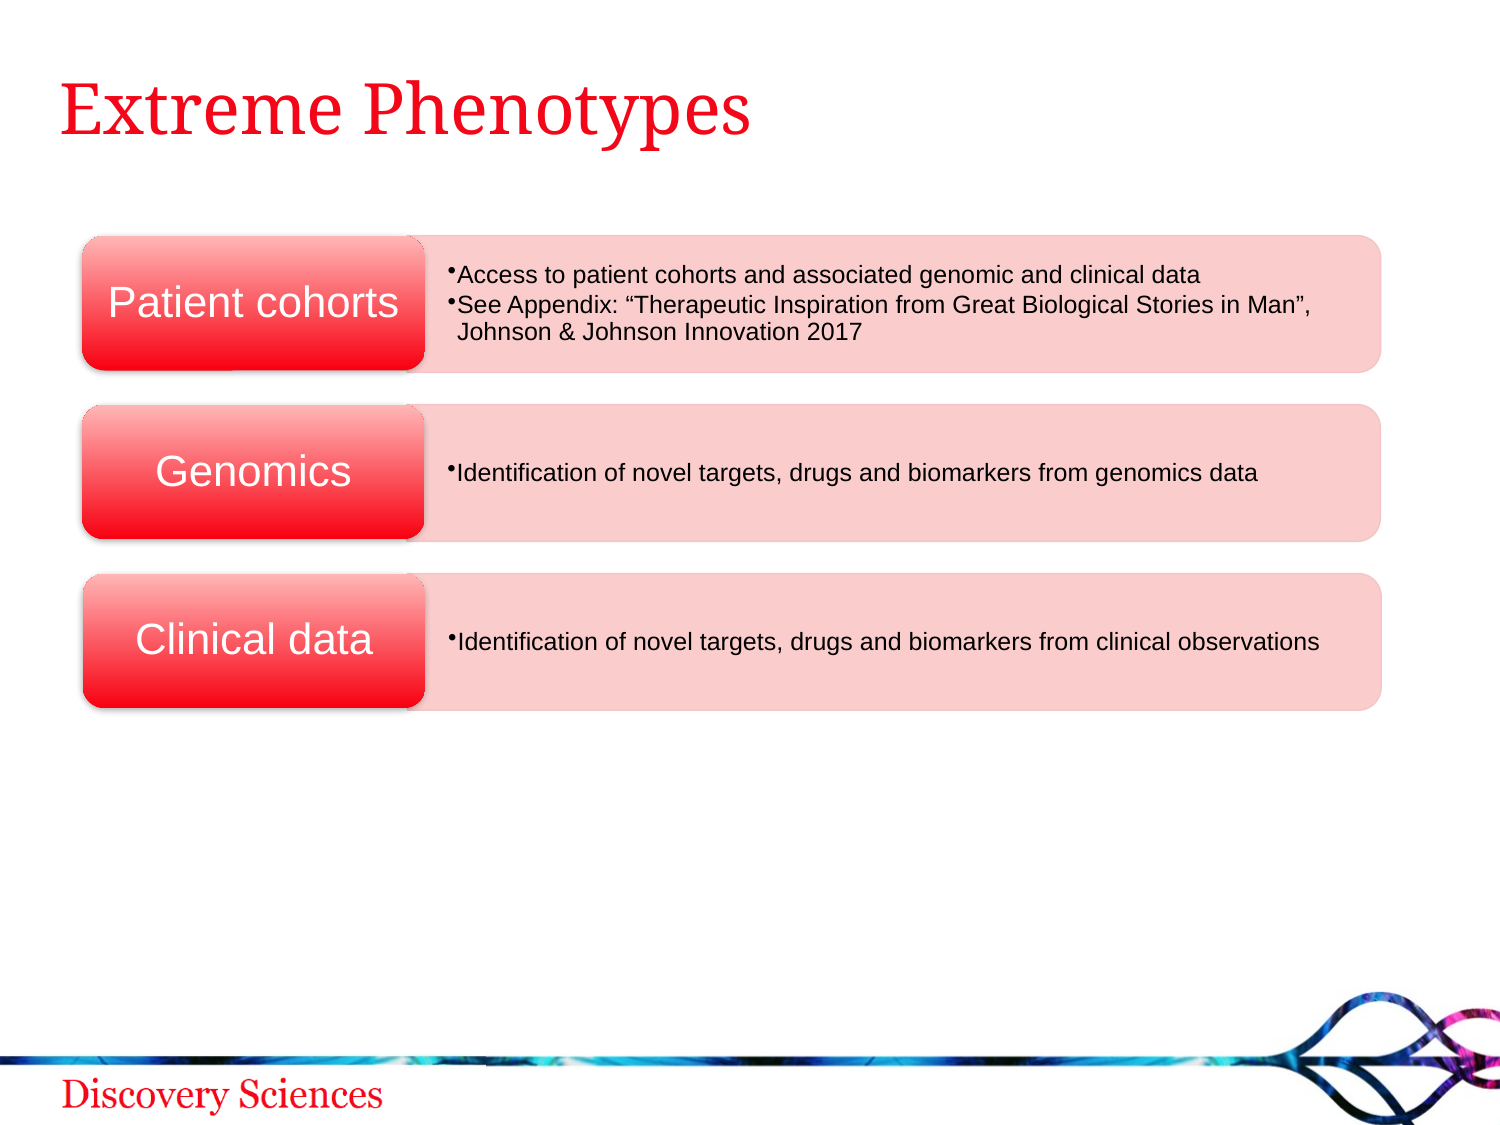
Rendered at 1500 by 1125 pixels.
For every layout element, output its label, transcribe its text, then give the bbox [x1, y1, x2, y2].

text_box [81, 404, 425, 540]
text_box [427, 404, 1381, 542]
picture [58, 1072, 449, 1118]
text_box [426, 235, 1381, 373]
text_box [427, 573, 1382, 711]
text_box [82, 573, 426, 709]
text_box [82, 235, 426, 371]
picture [0, 988, 1500, 1125]
title Extreme Phenotypes [58, 62, 1411, 157]
